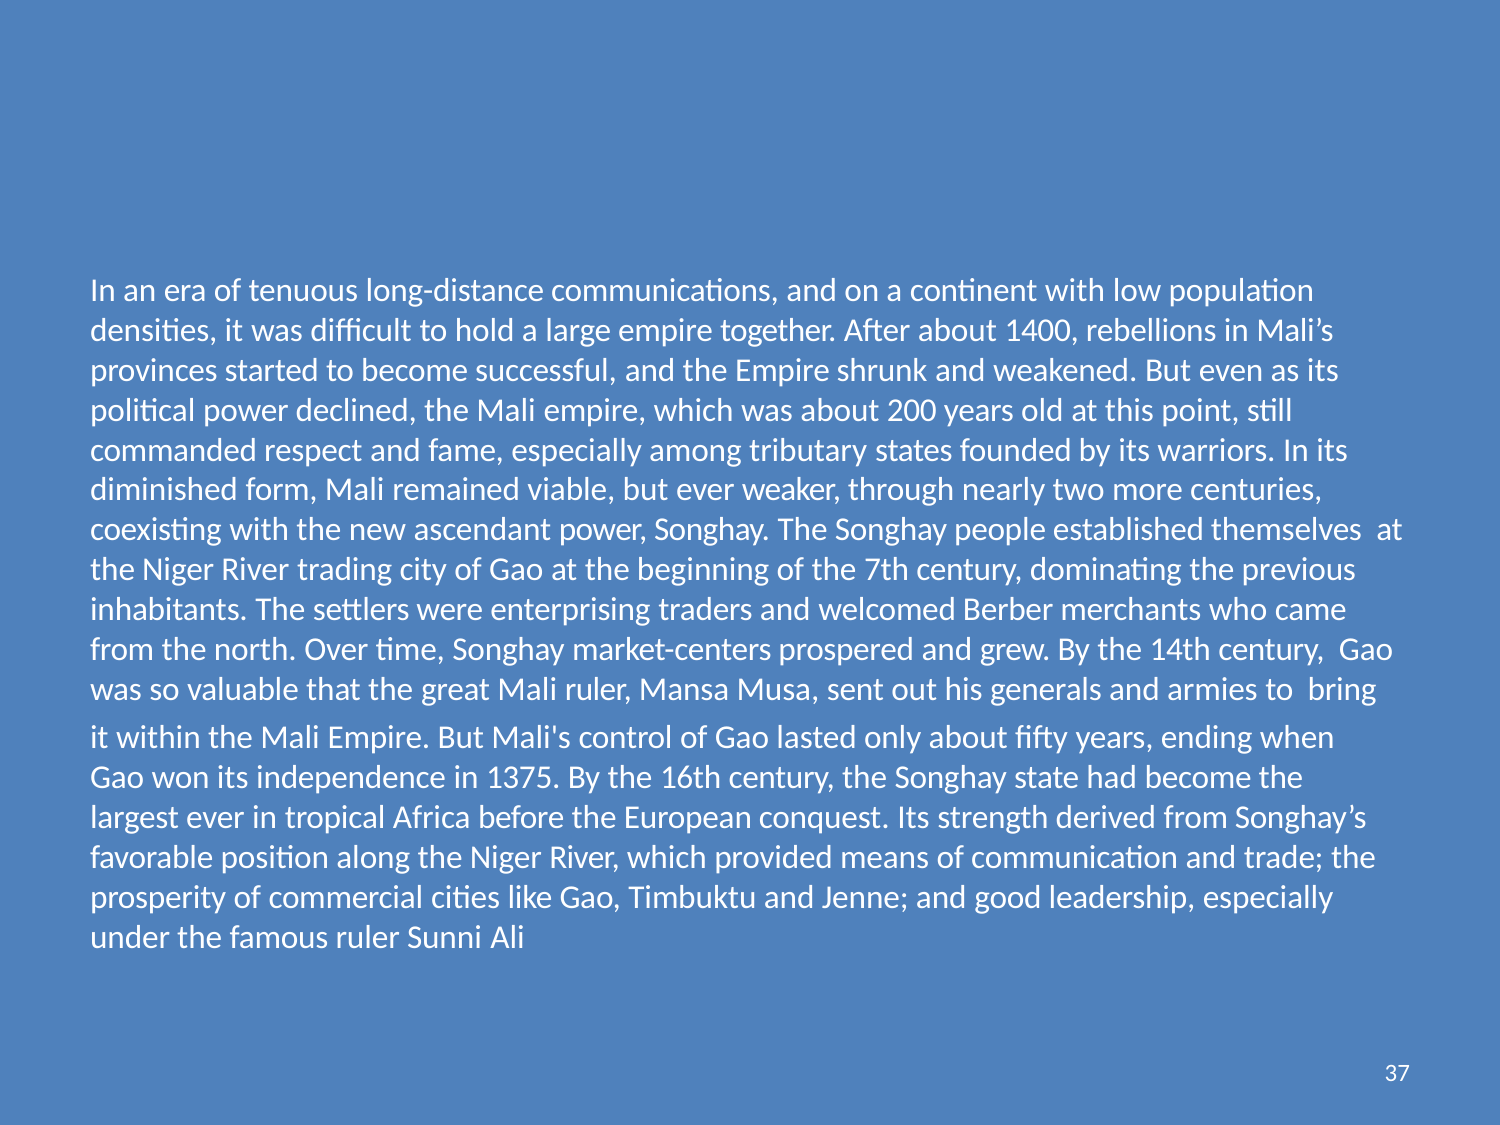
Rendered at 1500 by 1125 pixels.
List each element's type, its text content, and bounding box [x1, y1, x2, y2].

text_box In an era of tenuous long-distance communications, and on a continent with low population densities, it was difficult to hold a large empire together. After about 1400, rebellions in Mali’s provinces started to become successful, and the Empire shrunk and weakened. But even as its political power declined, the Mali empire, which was about 200 years old at this point, still commanded respect and fame, especially among tributary states founded by its warriors. In its diminished form, Mali remained viable, but ever weaker, through nearly two more centuries, coexisting with the new ascendant power, Songhay. The Songhay people established themselves at the Niger River trading city of Gao at the beginning of the 7th century, dominating the previous inhabitants. The settlers were enterprising traders and welcomed Berber merchants who came from the north. Over time, Songhay market-centers prospered and grew. By the 14th century, Gao was so valuable that the great Mali ruler, Mansa Musa, sent out his generals and armies to bring it within the Mali Empire. But Mali's control of Gao lasted only about fifty years, ending when Gao won its independence in 1375. By the 16th century, the Songhay state had become the largest ever in tropical Africa before the European conquest. Its strength derived from Songhay’s favorable position along the Niger River, which provided means of communication and trade; the prosperity of commercial cities like Gao, Timbuktu and Jenne; and good leadership, especially under the famous ruler Sunni Ali [87, 265, 1409, 955]
slide_number 37 [1378, 1060, 1417, 1125]
